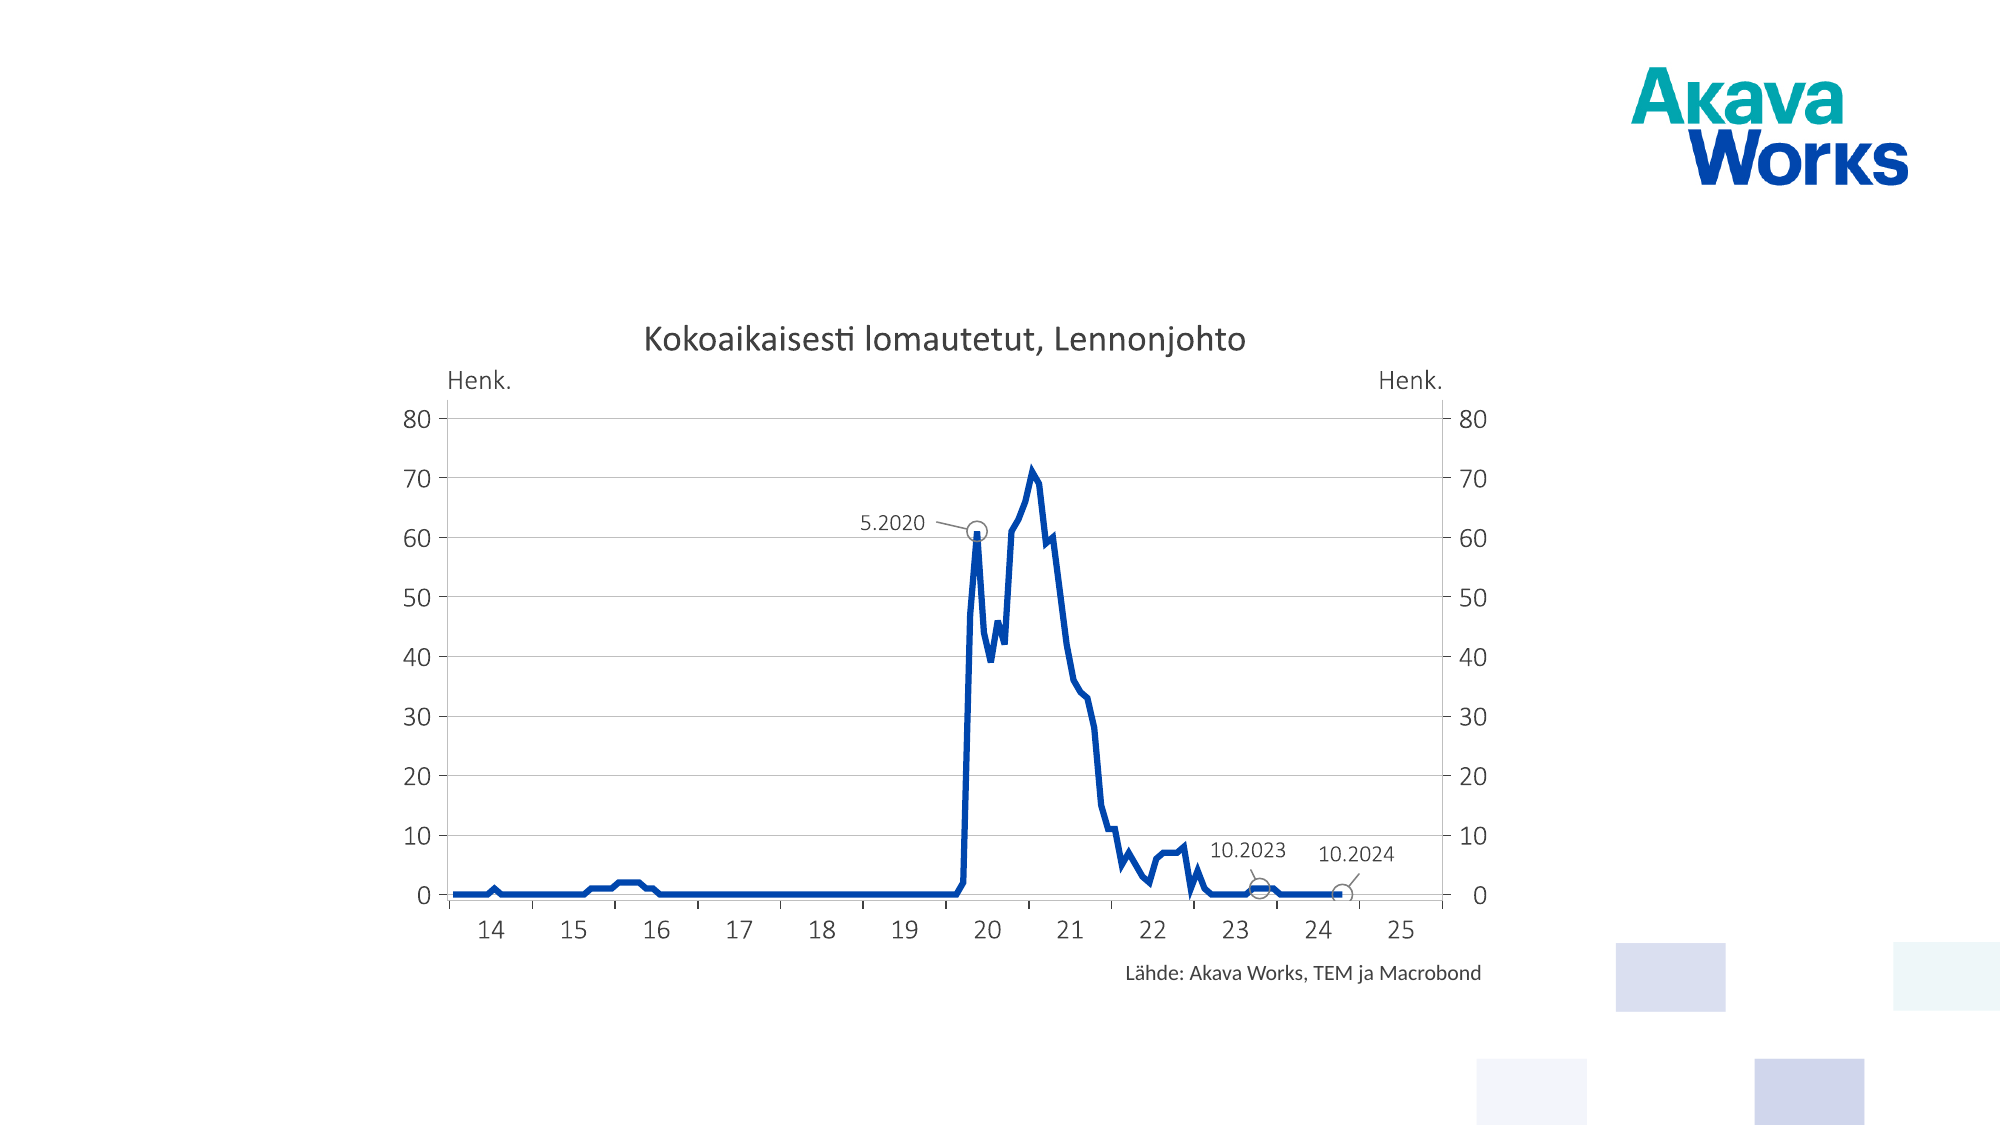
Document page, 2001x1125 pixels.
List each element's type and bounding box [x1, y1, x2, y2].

picture [232, 55, 2000, 1125]
list [390, 302, 1500, 1003]
